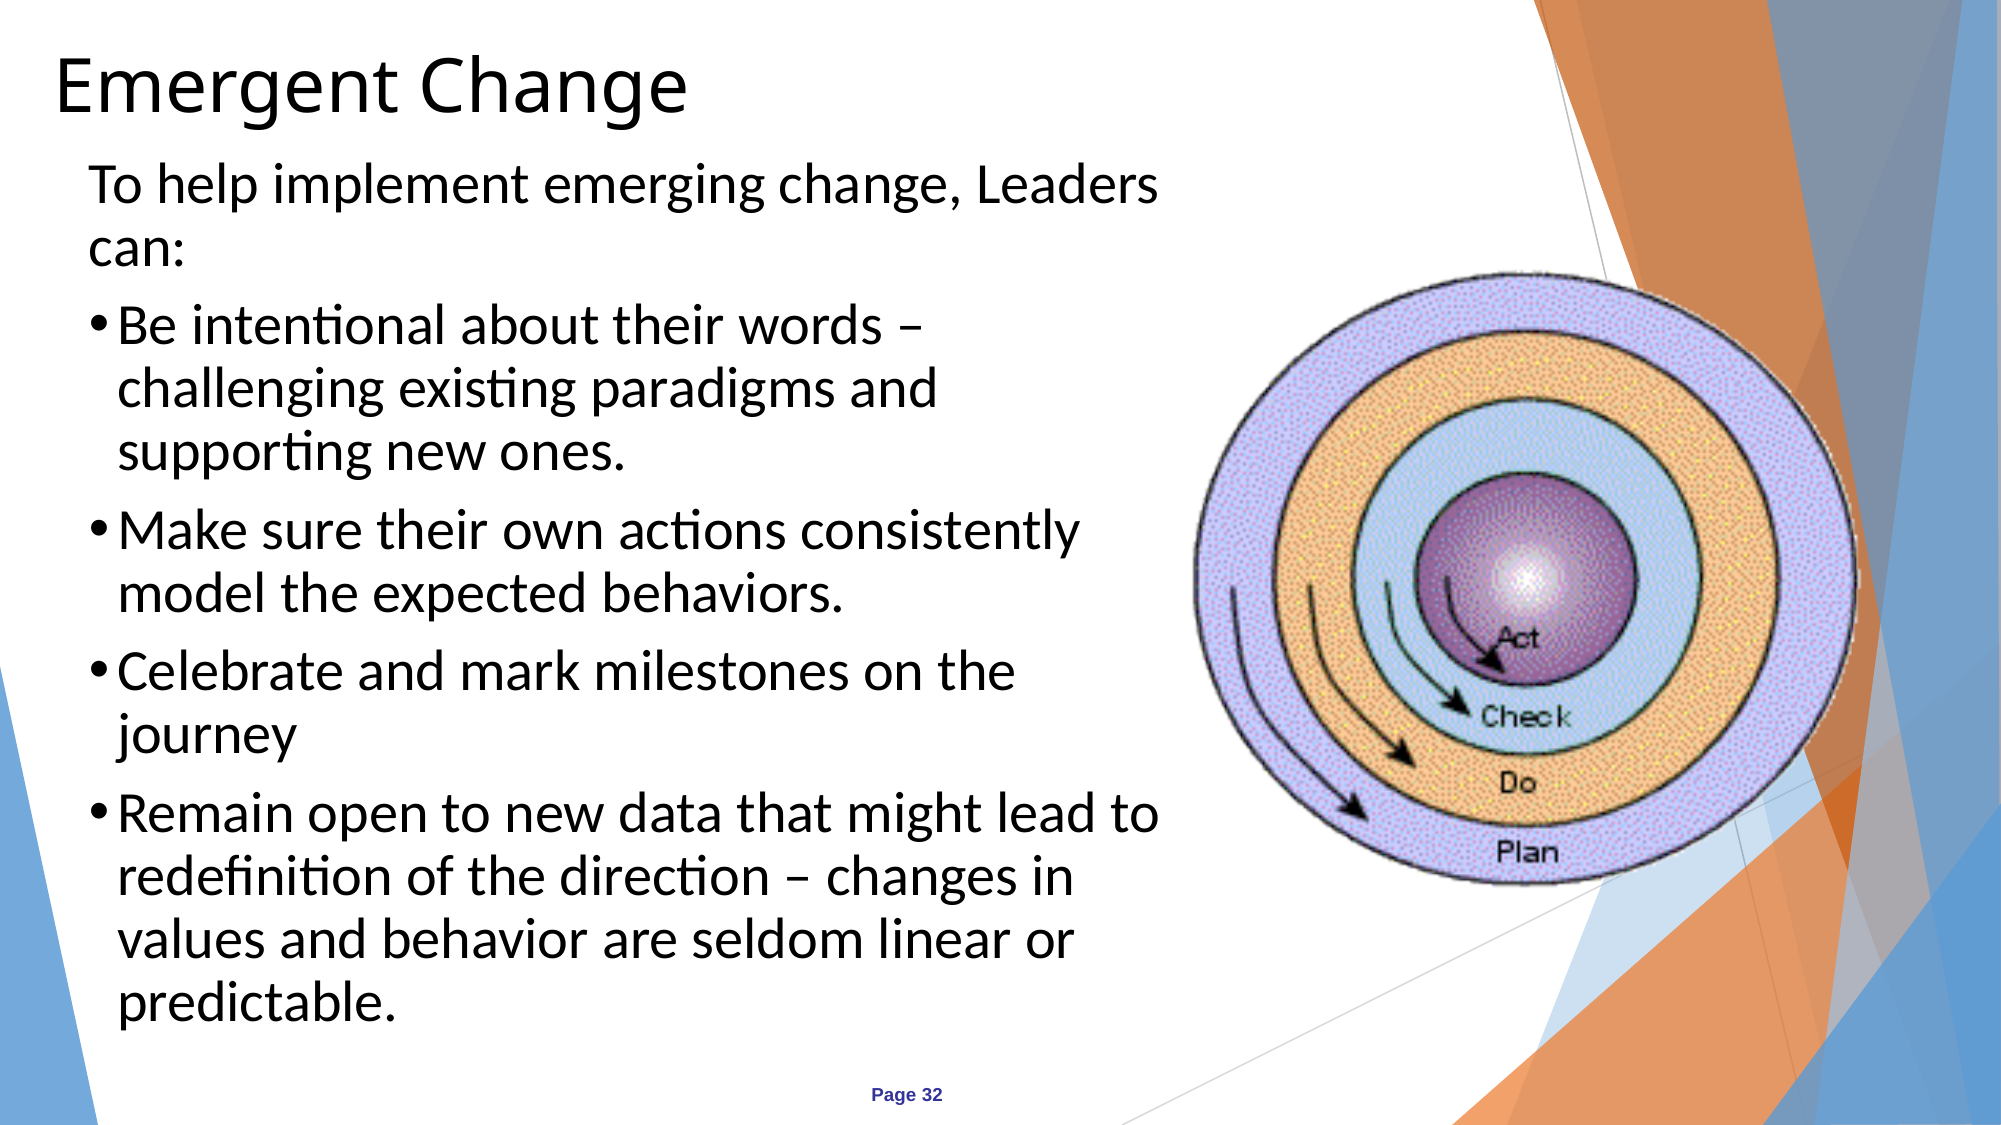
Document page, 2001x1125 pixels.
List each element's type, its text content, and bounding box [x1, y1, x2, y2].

picture [1055, 265, 2000, 896]
list To help implement emerging change, Leaders can: Be intentional about their words – challenging existing paradigms and supporting new ones. Make sure their own actions consistently model the expected behaviors. Celebrate and mark milestones on the journey Remain open to new data that might lead to redefinition of the direction – changes in values and behavior are seldom linear or predictable. [73, 145, 1184, 895]
title Emergent Change [38, 43, 1764, 133]
